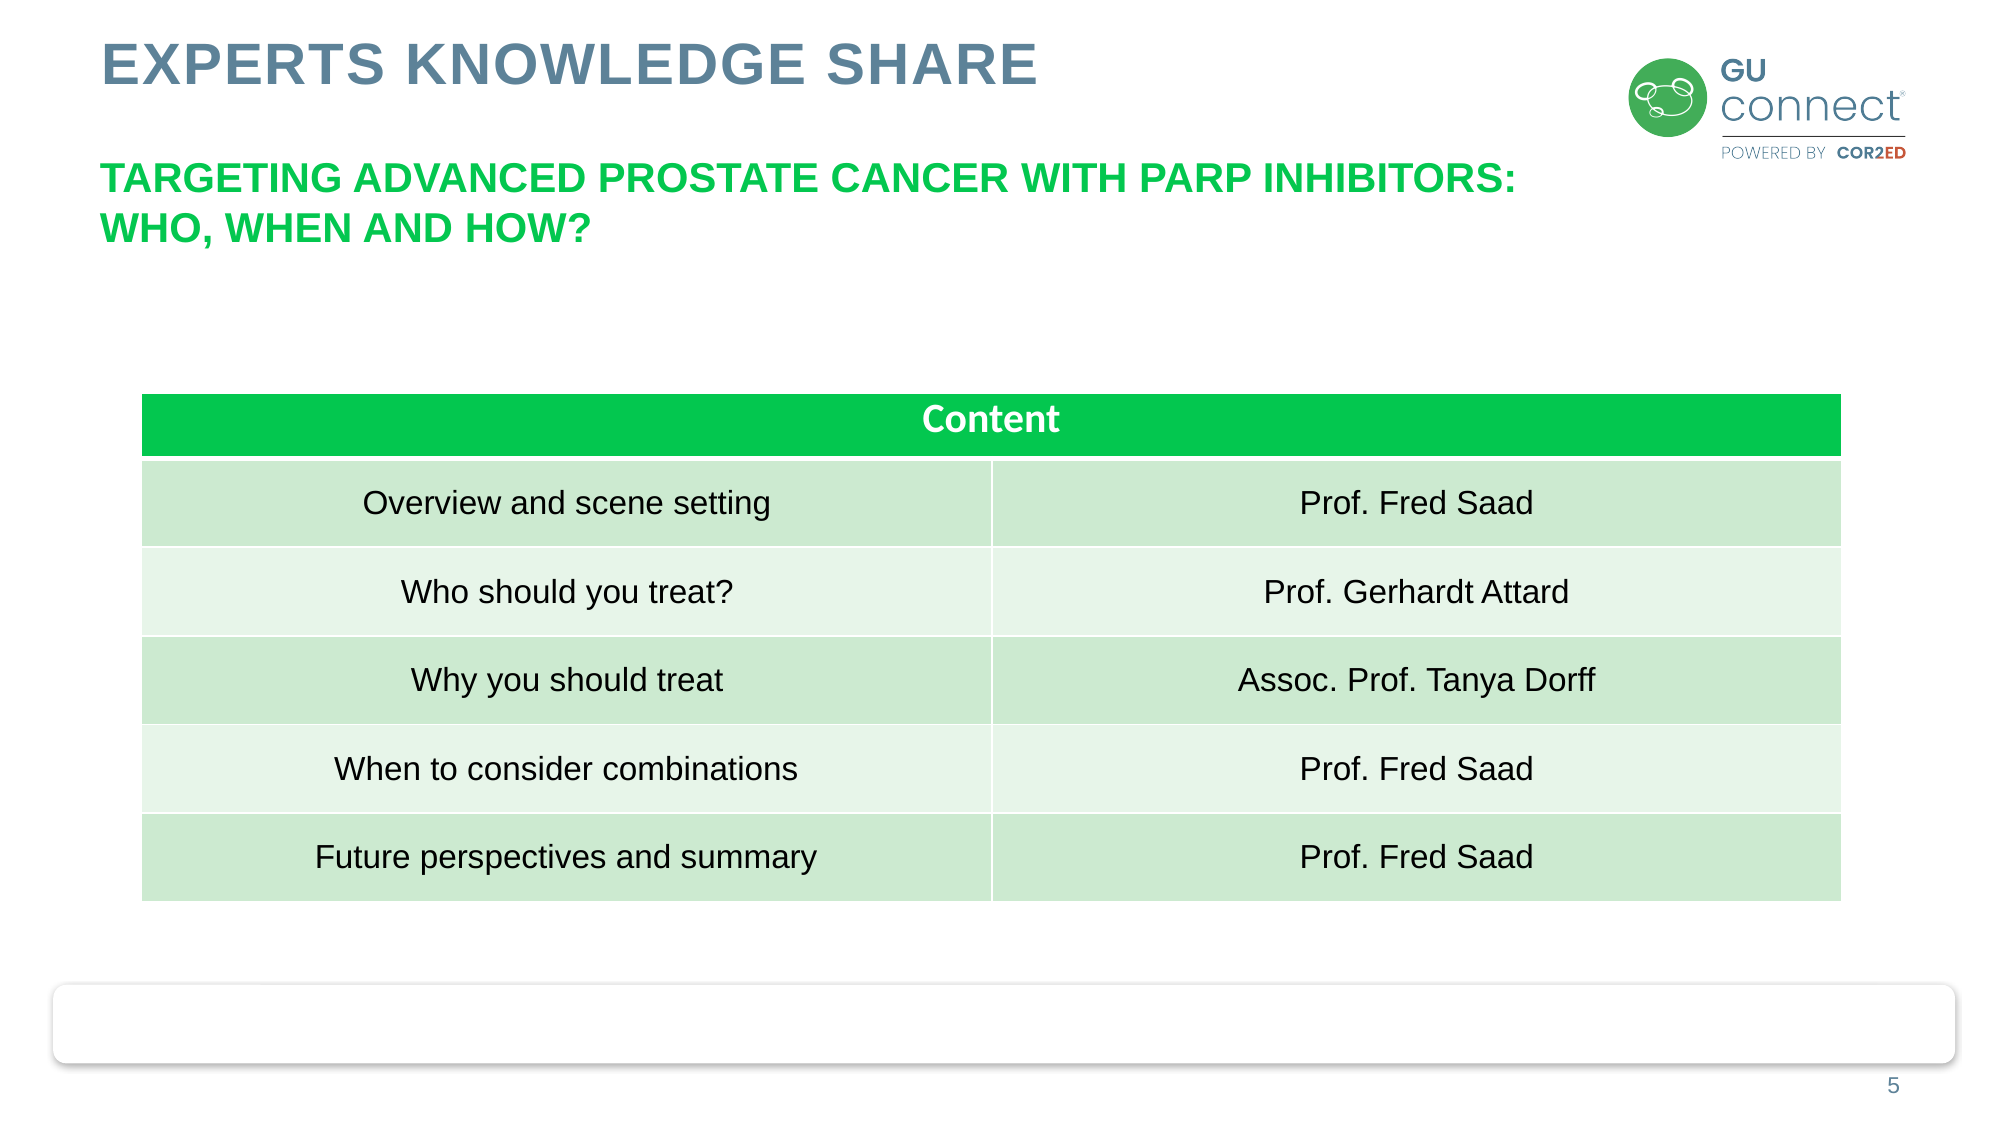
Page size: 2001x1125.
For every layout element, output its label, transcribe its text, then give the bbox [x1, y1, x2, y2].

table_cell Prof. Gerhardt Attard [993, 548, 1841, 635]
table_cell Why you should treat [142, 637, 991, 724]
table_cell Prof. Fred Saad [993, 814, 1841, 901]
table_cell Prof. Fred Saad [993, 725, 1841, 812]
text_box targeting advanced prostate cancer with parp INHIBITORS: who, when and how? [84, 143, 1899, 309]
slide_number 5 [1771, 1054, 1900, 1115]
table_cell Prof. Fred Saad [993, 461, 1841, 546]
table_cell When to consider combinations [142, 725, 991, 812]
text_box [52, 983, 1956, 1065]
table_cell Overview and scene setting [142, 461, 991, 546]
table_header Content [142, 394, 1841, 456]
title EXPERTS KNOWLEDGE SHARE [101, 33, 1579, 143]
table_cell Assoc. Prof. Tanya Dorff [993, 637, 1841, 724]
table_cell Who should you treat? [142, 548, 991, 635]
table_cell Future perspectives and summary [142, 814, 991, 901]
picture [1626, 51, 1907, 165]
